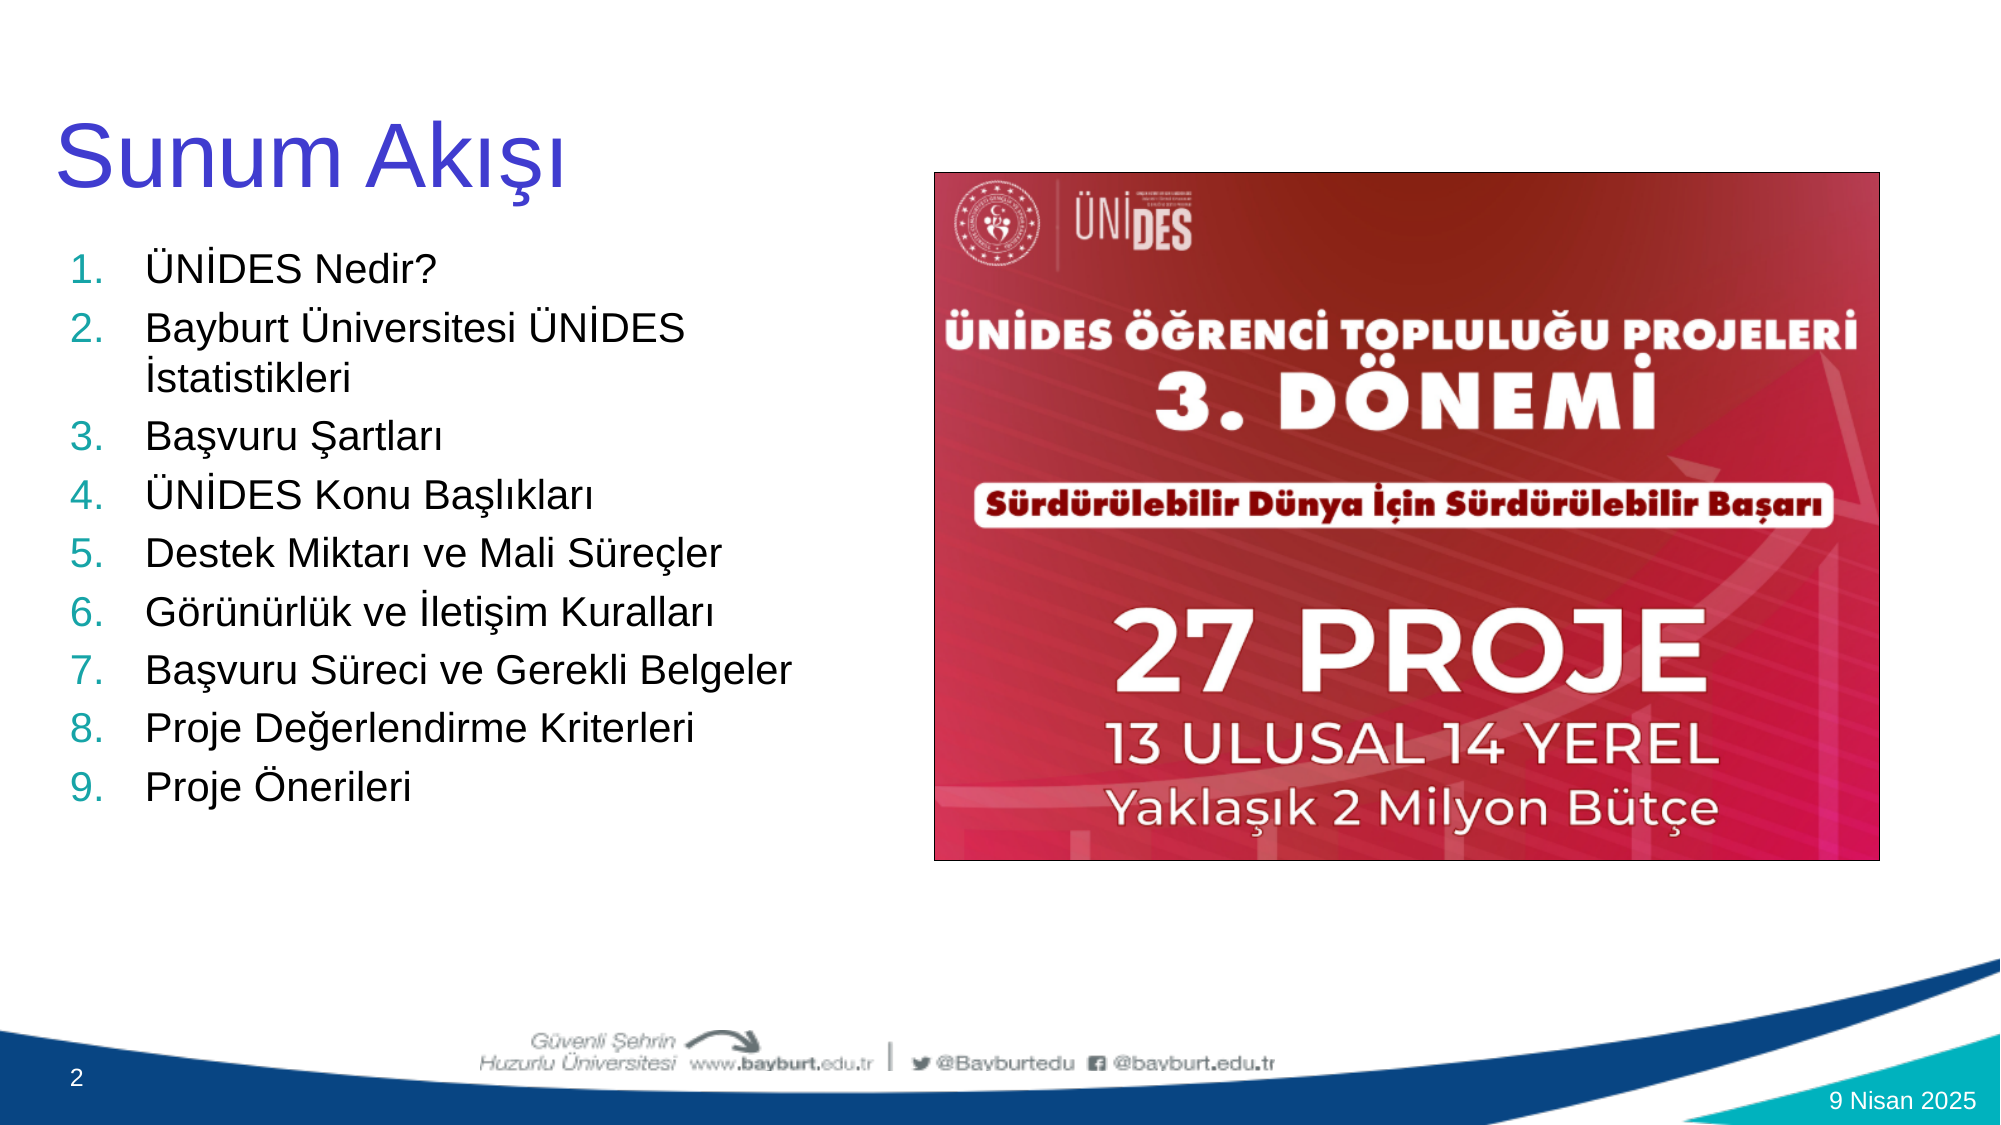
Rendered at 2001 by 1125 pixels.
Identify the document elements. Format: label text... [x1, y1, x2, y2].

picture [934, 172, 1881, 861]
list ÜNİDES Nedir? Bayburt Üniversitesi ÜNİDES İstatistikleri Başvuru Şartları ÜNİDES Konu Başlıkları Destek Miktarı ve Mali Süreçler Görünürlük ve İletişim Kuralları Başvuru Süreci ve Gerekli Belgeler Proje Değerlendirme Kriterleri Proje Önerileri [55, 234, 823, 978]
text_box Sunum Akışı [55, 89, 1973, 206]
slide_number 9 Nisan 2025 [1525, 1069, 1993, 1125]
slide_number 2 [55, 1046, 213, 1107]
